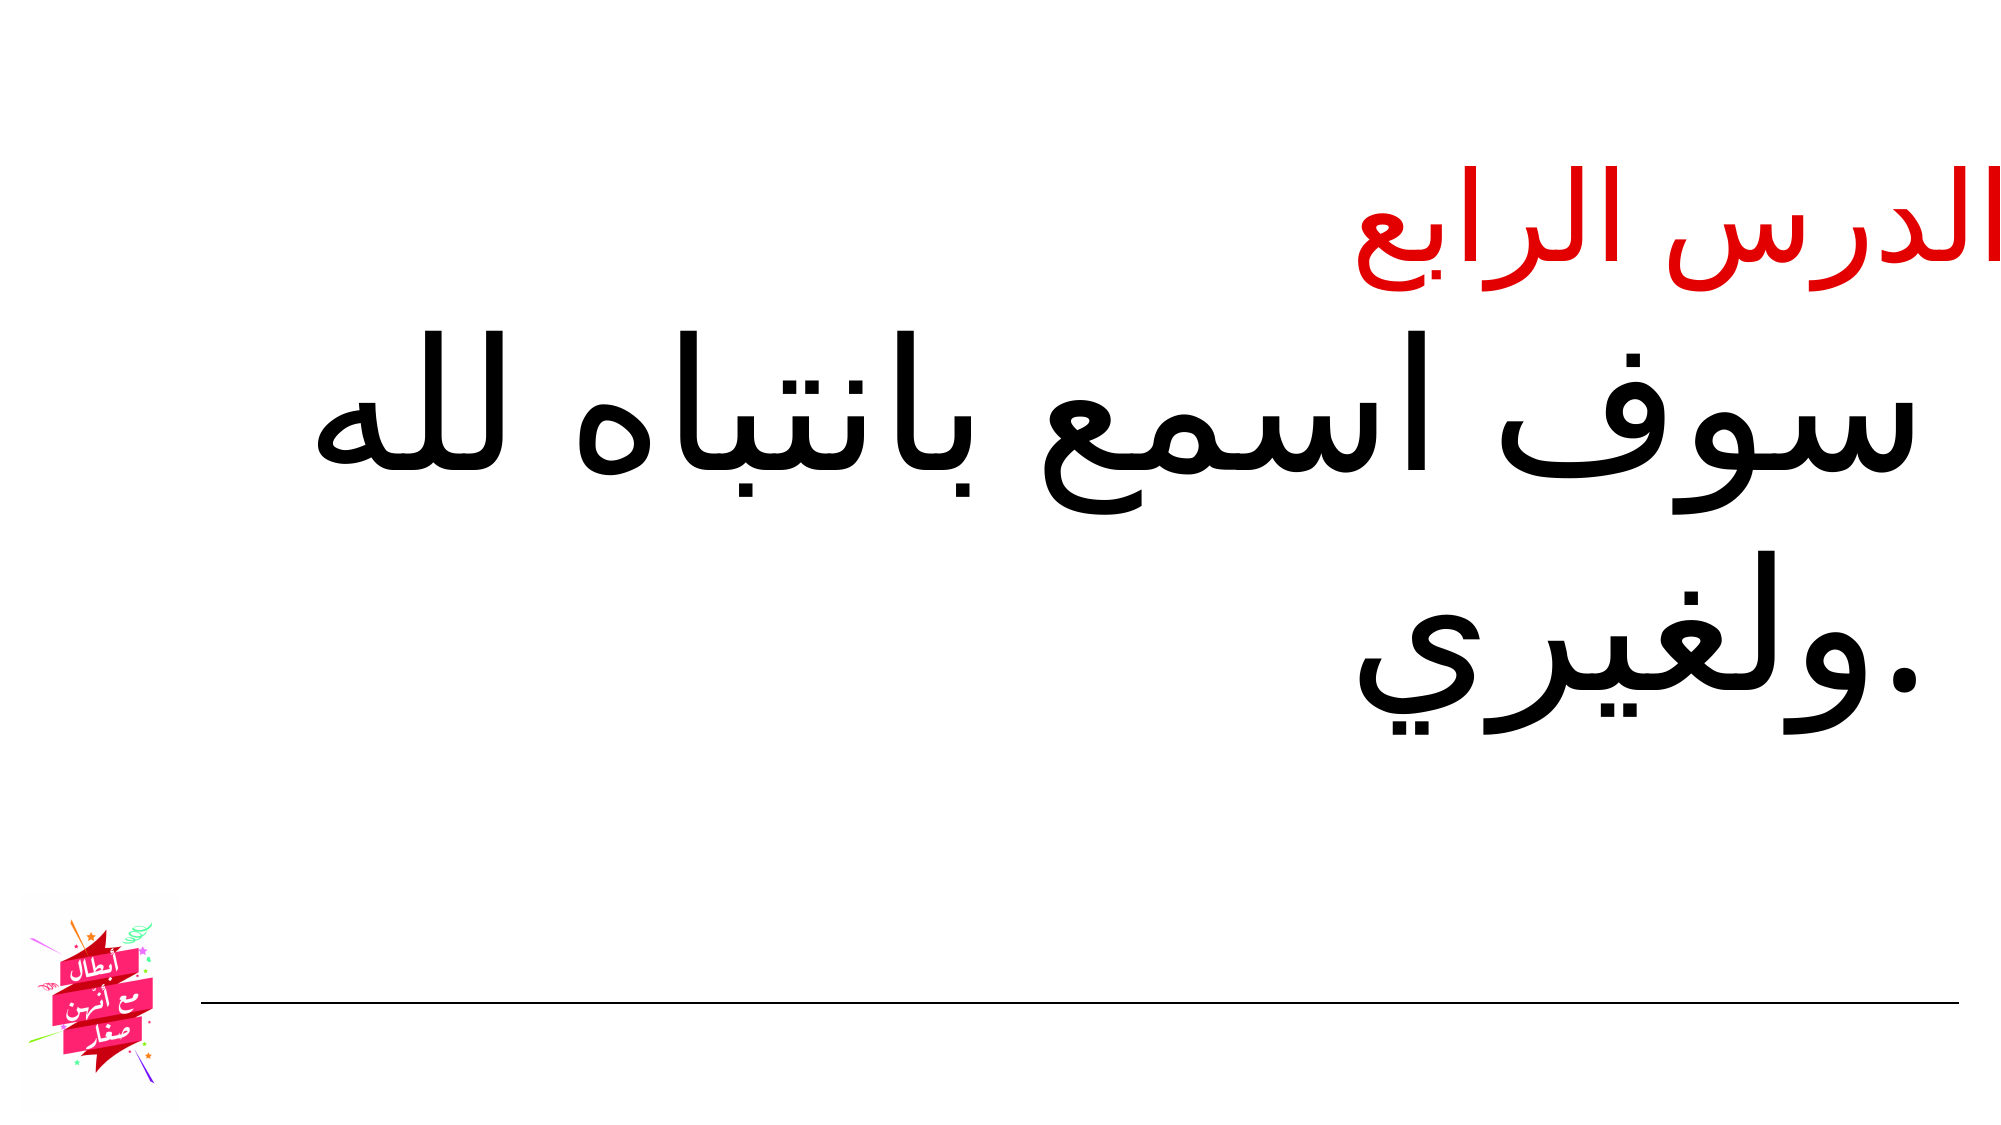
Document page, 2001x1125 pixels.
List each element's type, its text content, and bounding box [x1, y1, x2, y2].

text_box سوف اسمع بانتباه لله ولغيري. [201, 280, 1945, 735]
text_box الدرس الرابع [1336, 128, 2000, 294]
picture [20, 894, 179, 1112]
